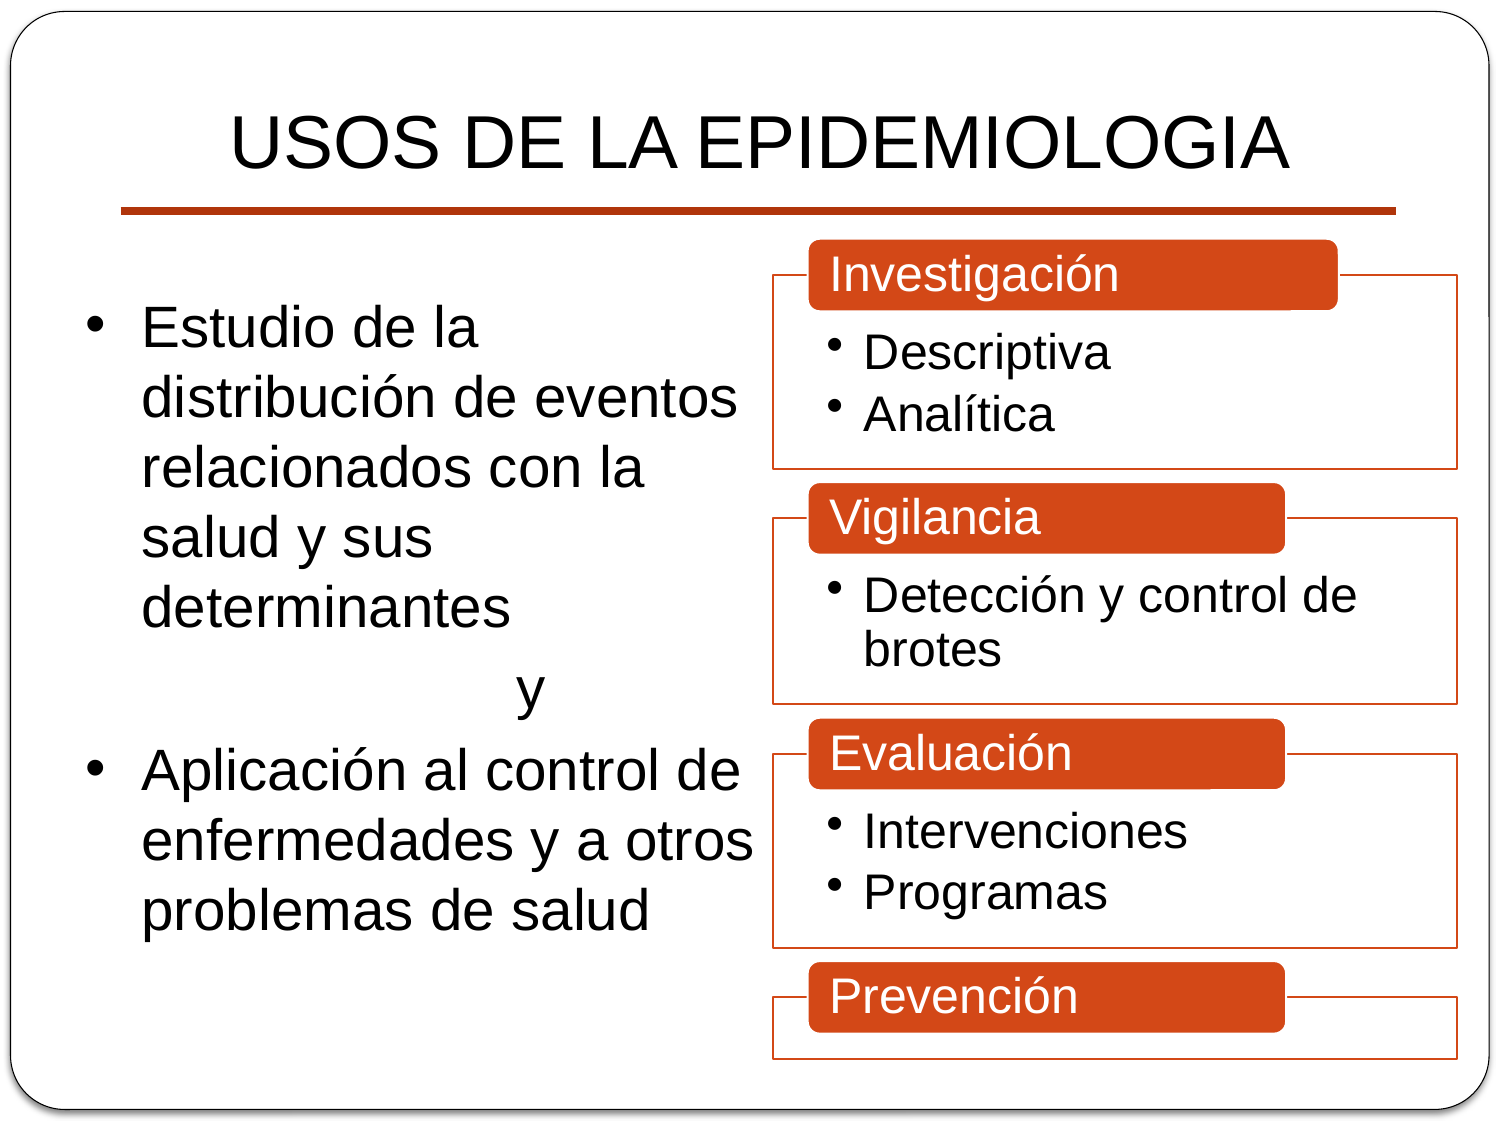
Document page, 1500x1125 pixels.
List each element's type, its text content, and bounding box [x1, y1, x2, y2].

text_box Estudio de la distribución de eventos relacionados con la salud y sus determinantes y Aplicación al control de enfermedades y a otros problemas de salud [70, 281, 767, 1043]
text_box USOS DE LA EPIDEMIOLOGIA [112, 66, 1388, 211]
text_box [773, 234, 1458, 1065]
